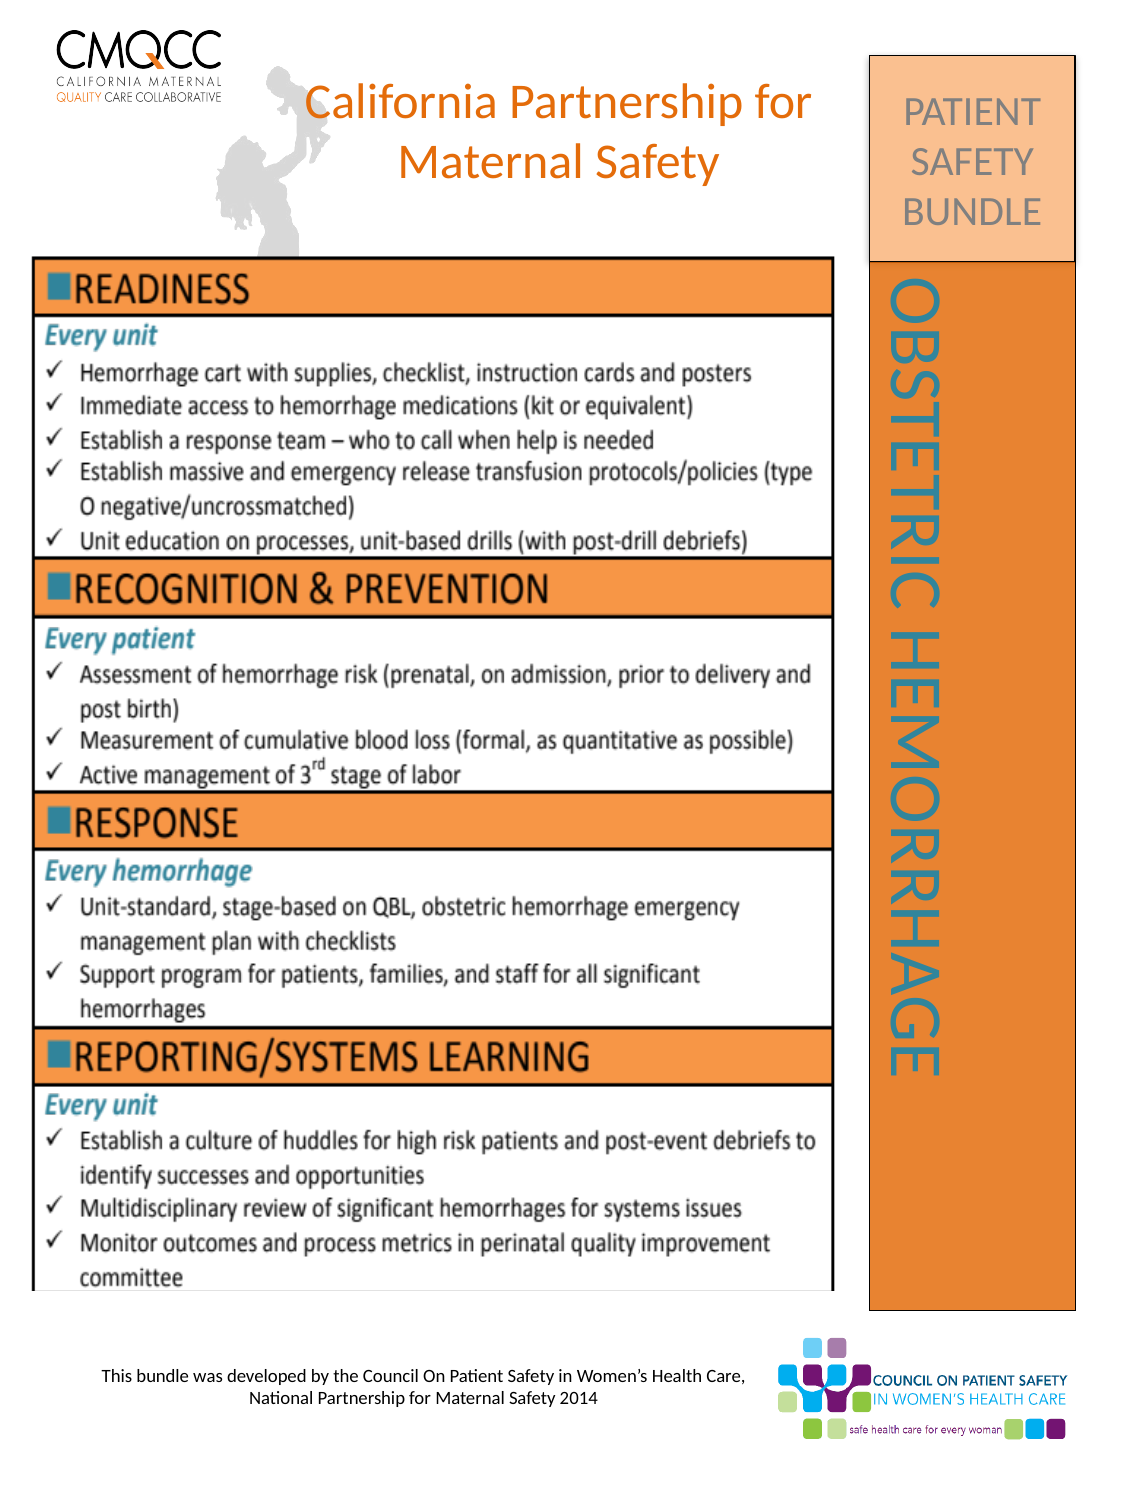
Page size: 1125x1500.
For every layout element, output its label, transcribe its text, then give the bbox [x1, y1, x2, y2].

picture [55, 30, 226, 105]
text_box This bundle was developed by the Council On Patient Safety in Women’s Health Care, National Partnership for Maternal Safety 2014 [84, 1355, 757, 1416]
text_box PATIENT SAFETY BUNDLE [948, 55, 1076, 261]
text_box OBSTETRIC HEMORRHAGE [869, 261, 1076, 1311]
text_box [0, 0, 944, 1292]
picture [762, 1333, 1076, 1447]
